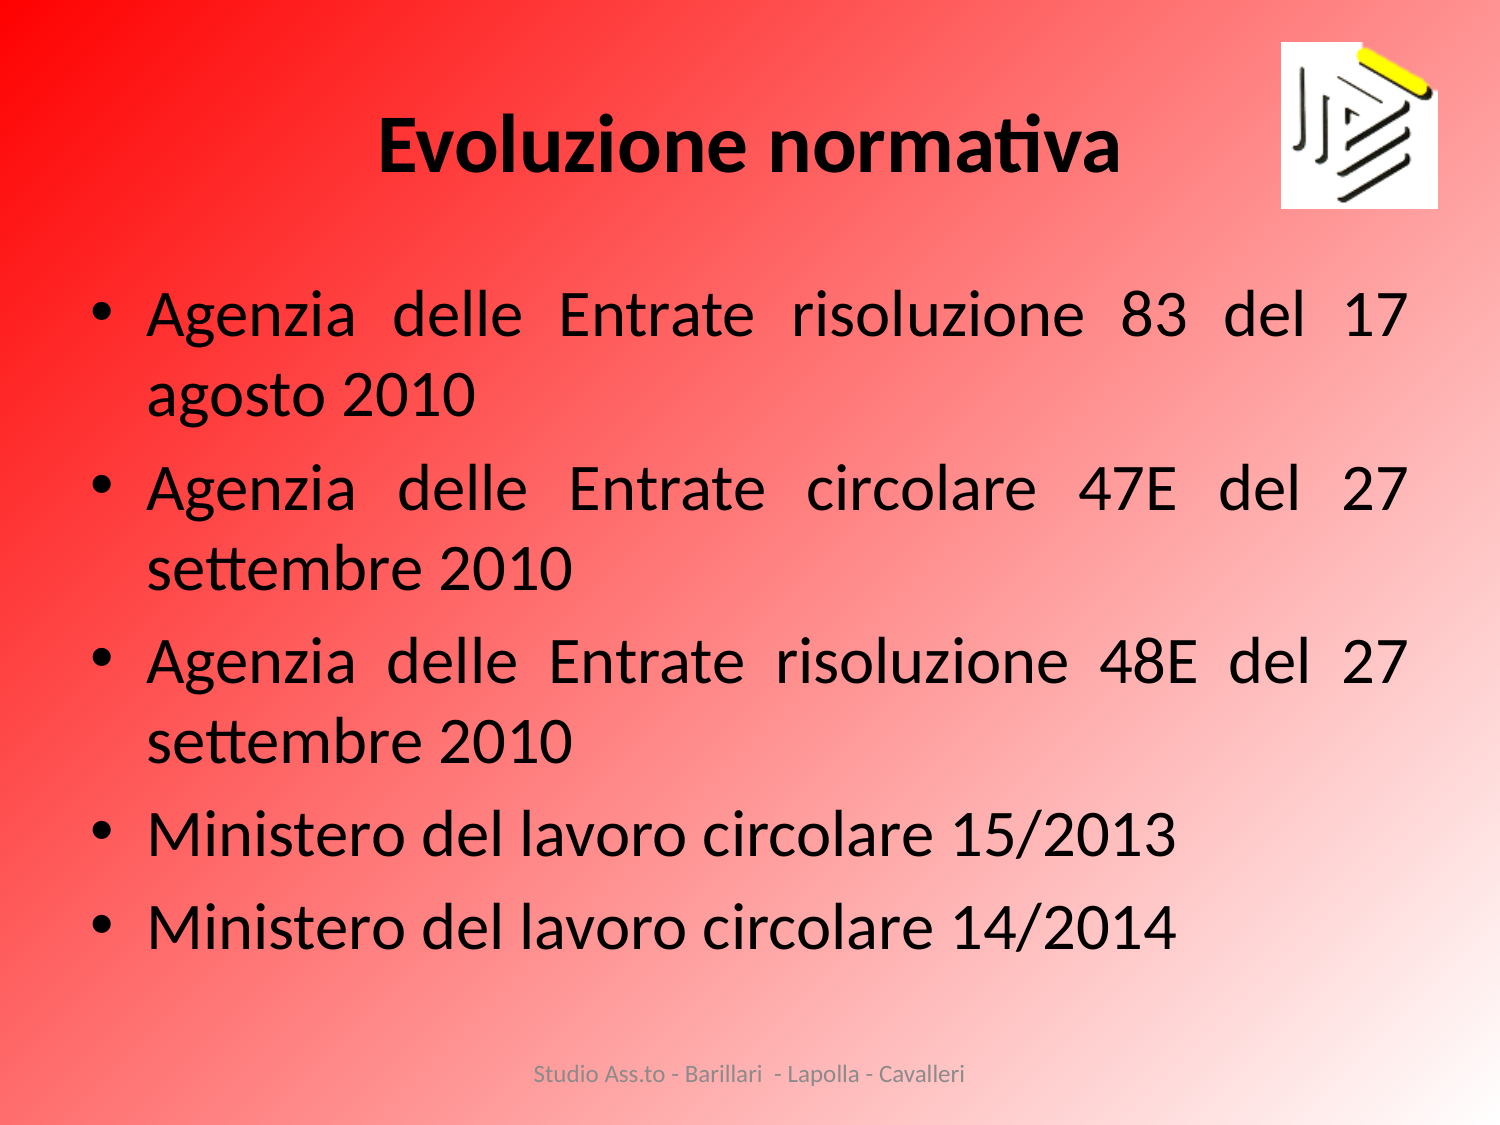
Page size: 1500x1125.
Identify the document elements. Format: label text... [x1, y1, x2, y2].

title Evoluzione normativa [75, 45, 1425, 233]
list Agenzia delle Entrate risoluzione 83 del 17 agosto 2010 Agenzia delle Entrate circolare 47E del 27 settembre 2010 Agenzia delle Entrate risoluzione 48E del 27 settembre 2010 Ministero del lavoro circolare 15/2013 Ministero del lavoro circolare 14/2014 [75, 262, 1425, 1005]
picture [1281, 42, 1438, 209]
footer Studio Ass.to - Barillari - Lapolla - Cavalleri [512, 1042, 988, 1103]
